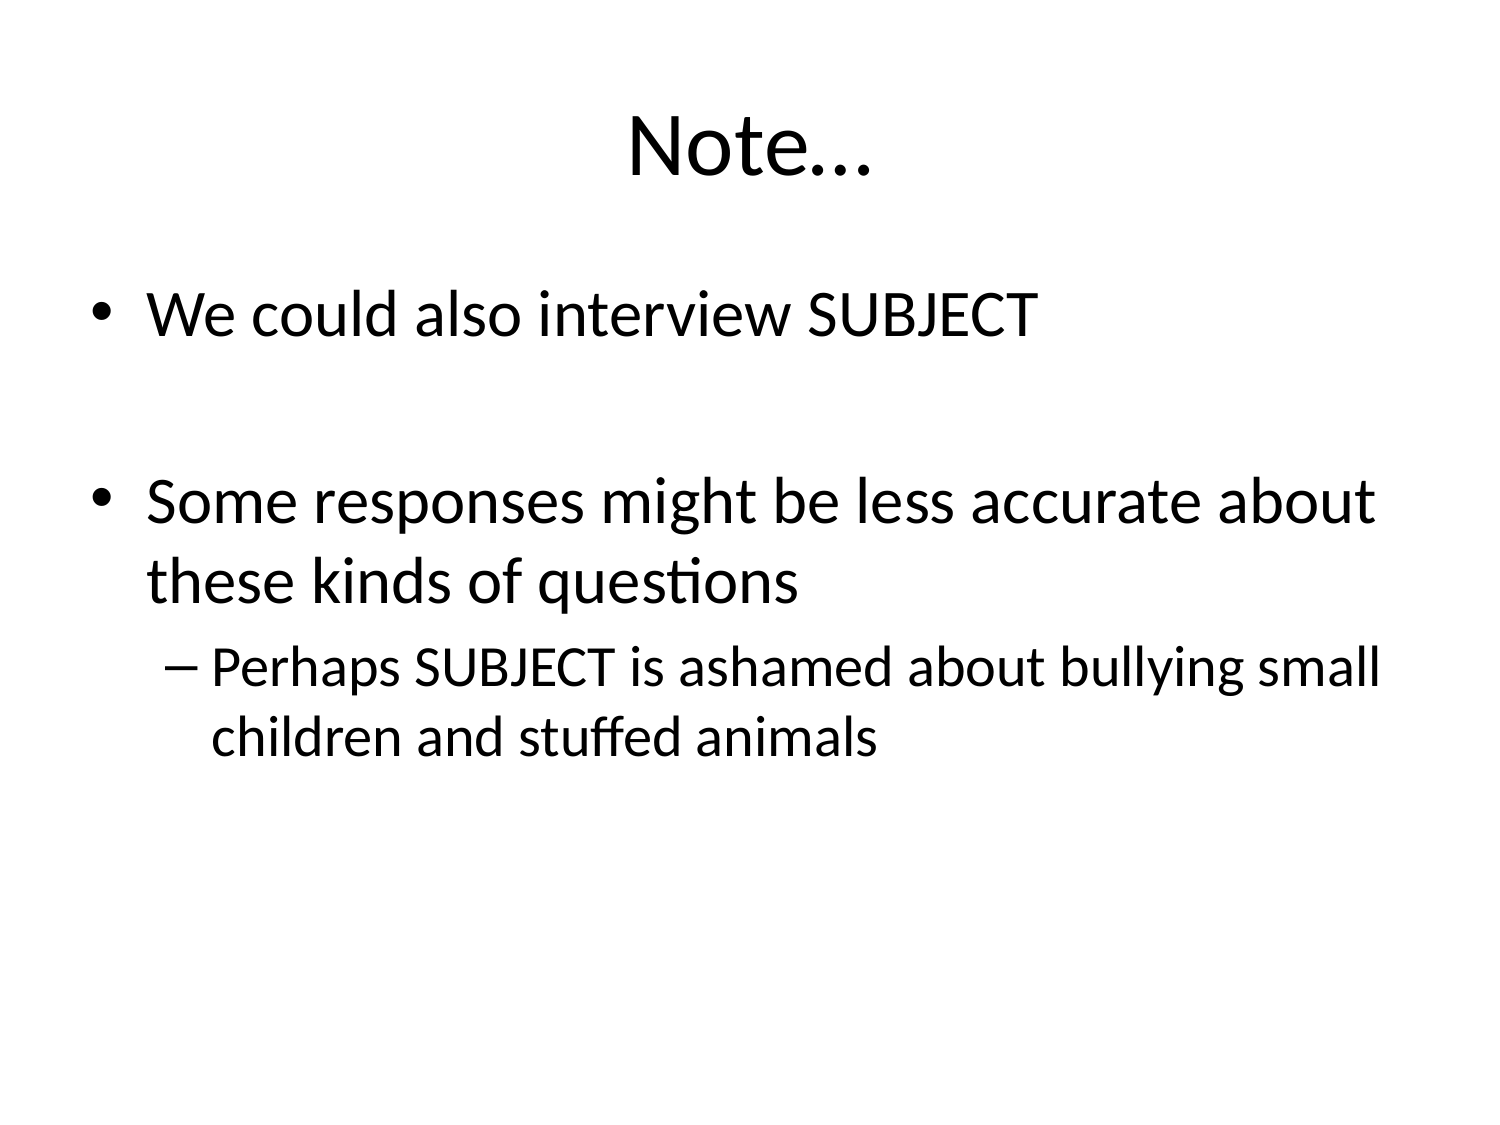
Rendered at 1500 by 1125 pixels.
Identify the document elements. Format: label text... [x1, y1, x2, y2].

list We could also interview SUBJECT Some responses might be less accurate about these kinds of questions Perhaps SUBJECT is ashamed about bullying small children and stuffed animals [75, 262, 1425, 1005]
title Note… [75, 45, 1425, 233]
